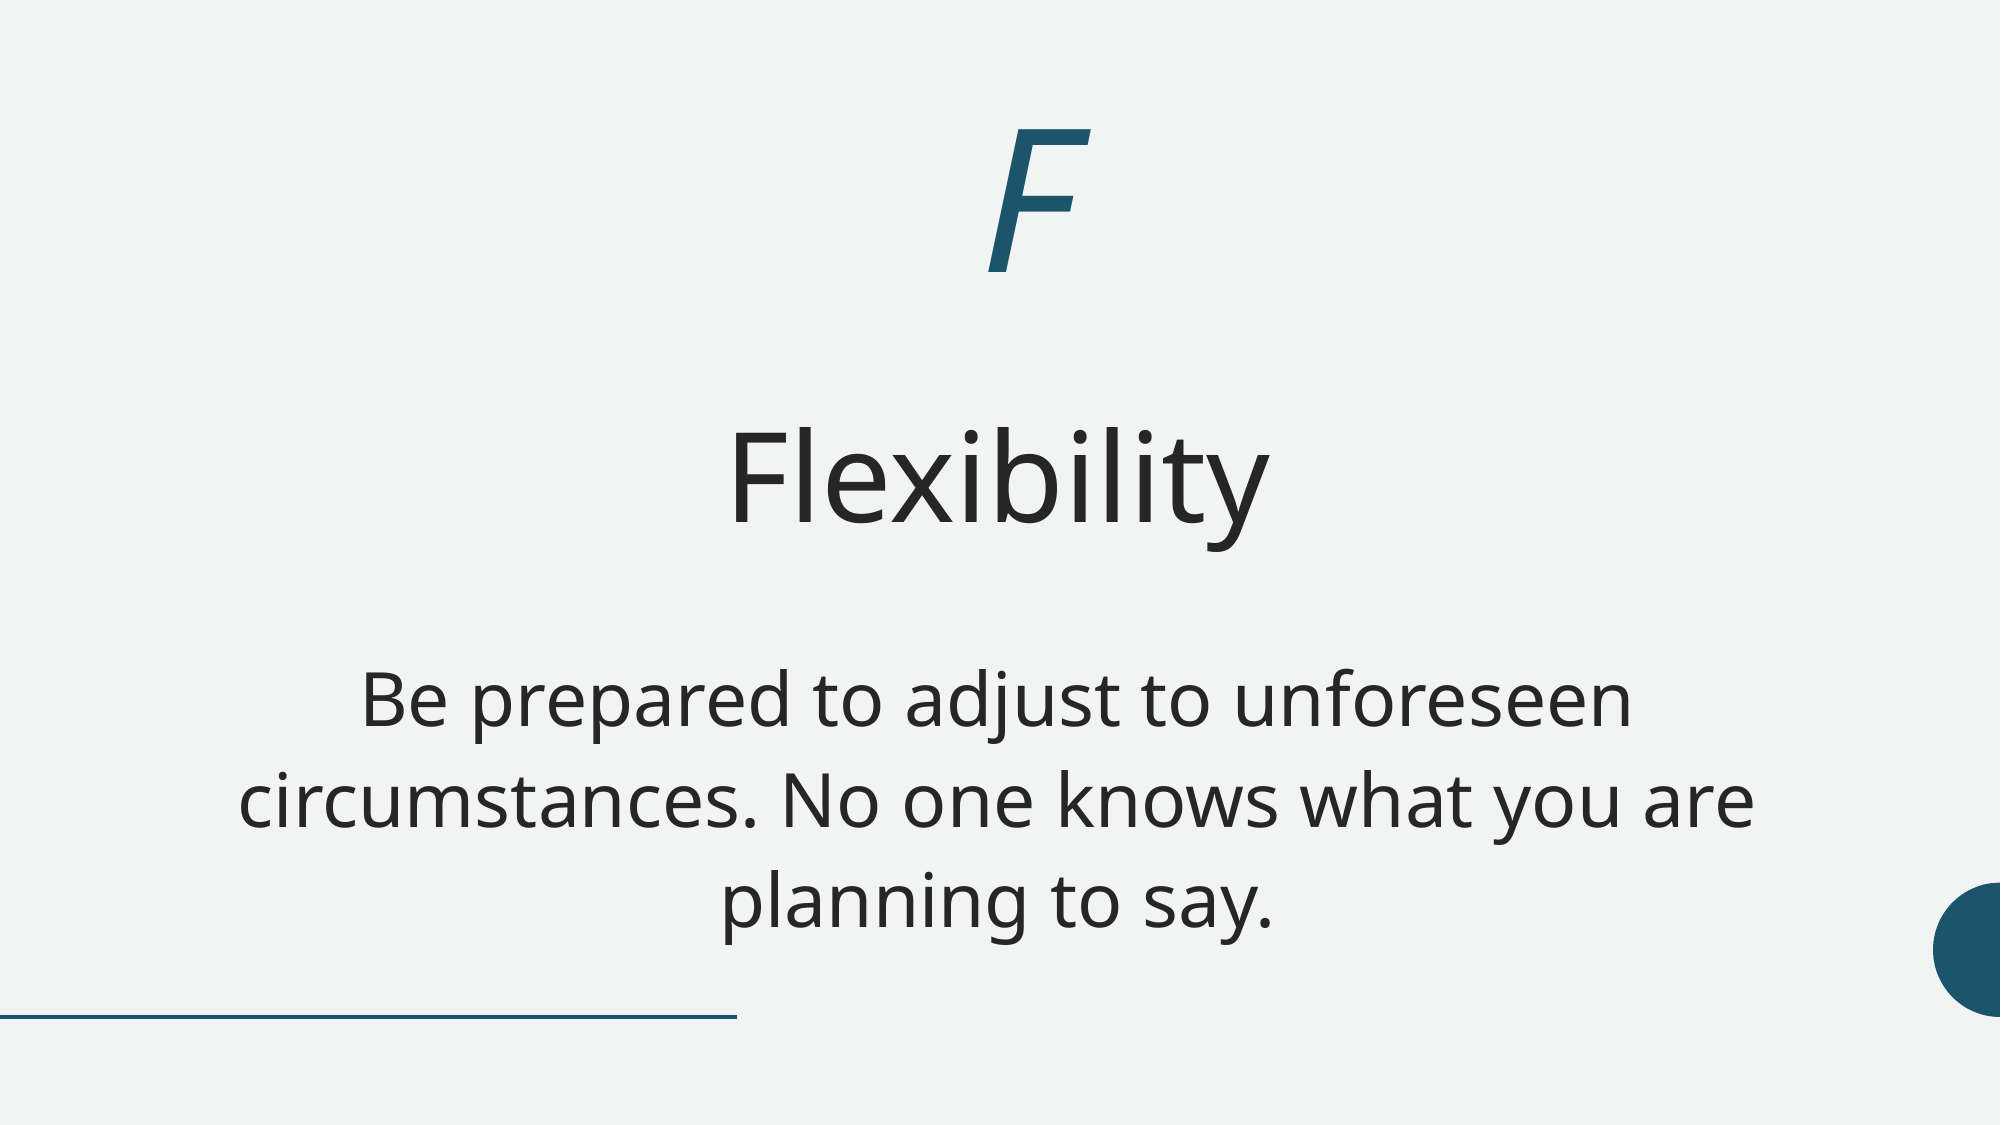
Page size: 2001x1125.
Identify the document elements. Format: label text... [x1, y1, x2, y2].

list Flexibility Be prepared to adjust to unforeseen circumstances. No one knows what you are planning to say. [181, 371, 1814, 938]
title F [125, 91, 1091, 905]
